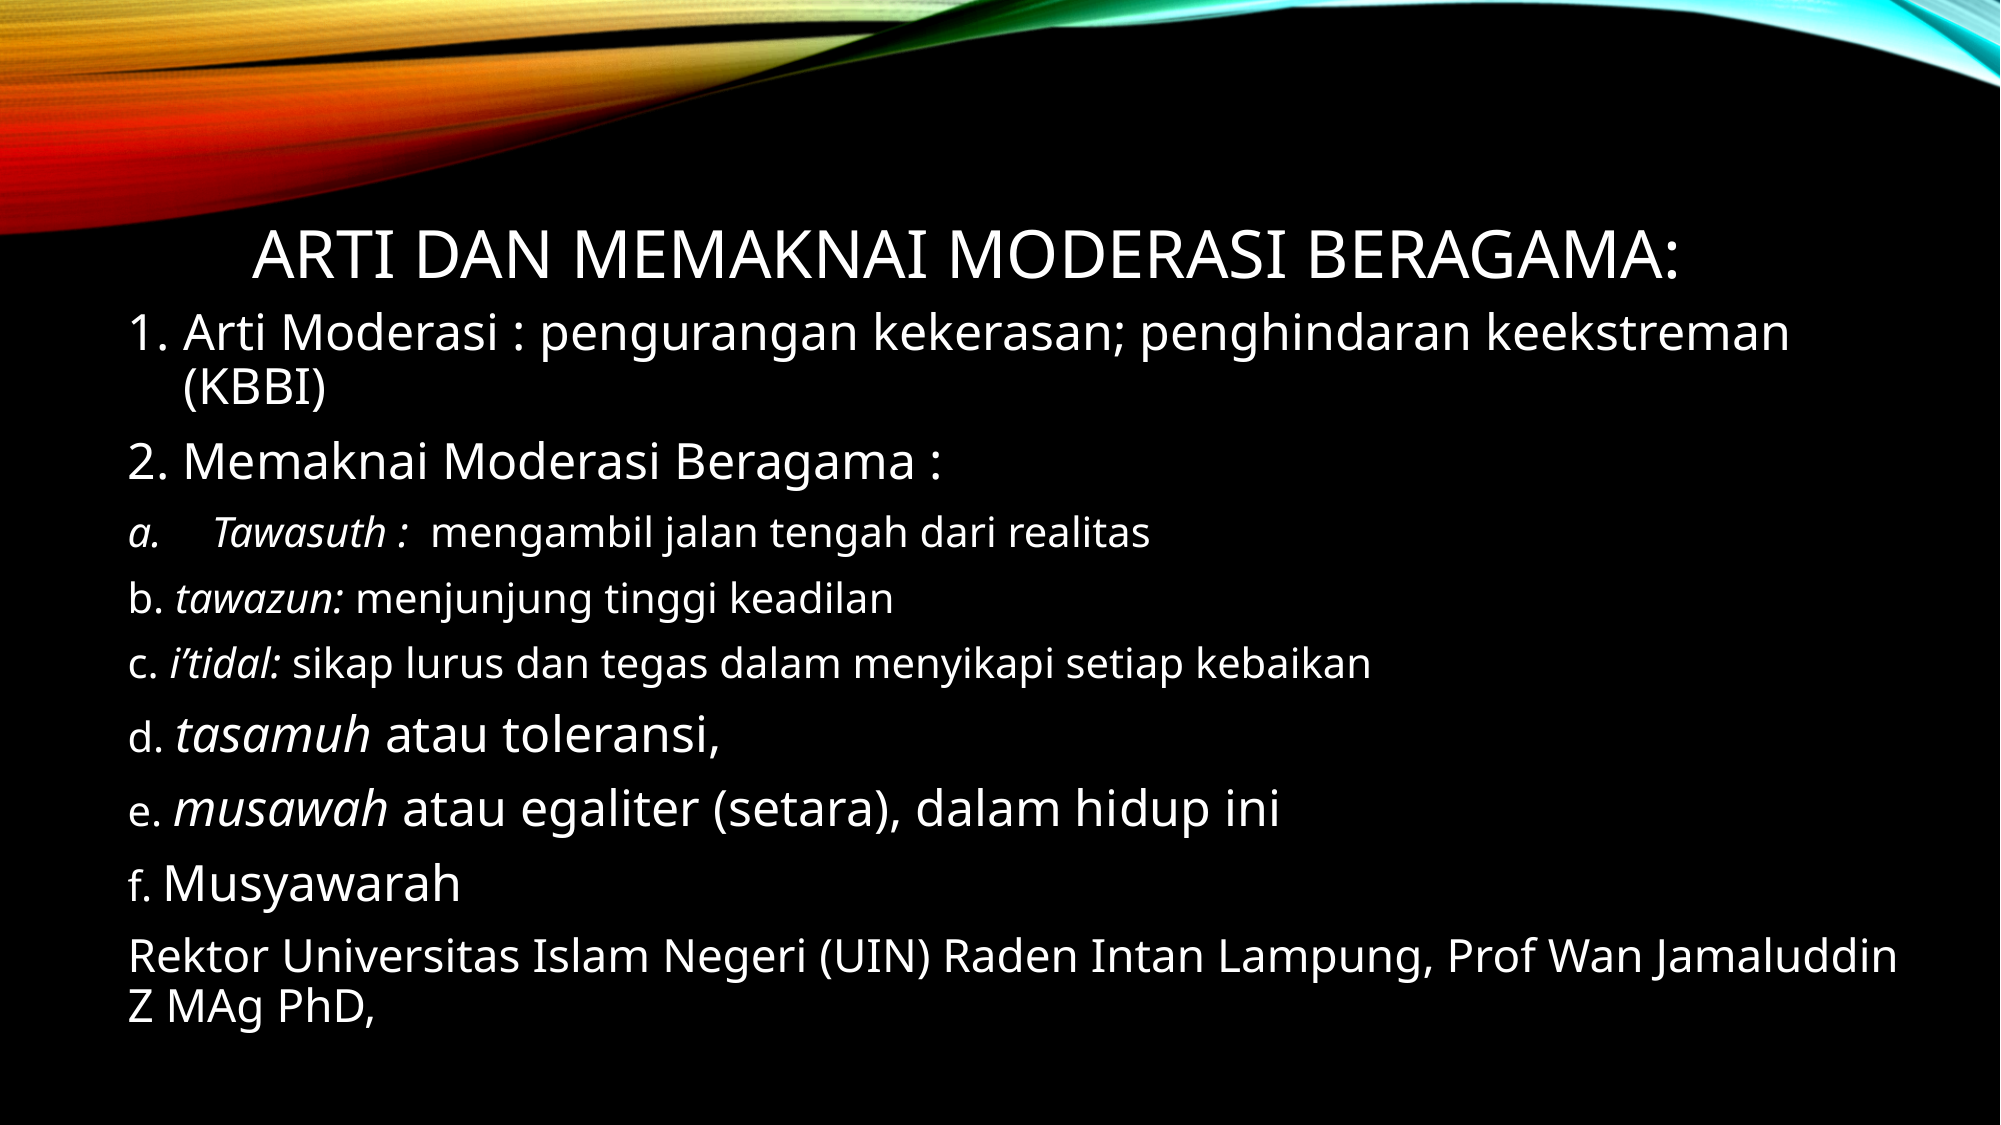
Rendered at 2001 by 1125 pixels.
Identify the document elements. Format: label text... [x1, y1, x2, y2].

picture [0, 0, 2000, 237]
list Arti Moderasi : pengurangan kekerasan; penghindaran keekstreman (KBBI) 2. Memaknai Moderasi Beragama : Tawasuth : mengambil jalan tengah dari realitas b. tawazun: menjunjung tinggi keadilan c. i’tidal: sikap lurus dan tegas dalam menyikapi setiap kebaikan d. tasamuh atau toleransi, e. musawah atau egaliter (setara), dalam hidup ini f. Musyawarah Rektor Universitas Islam Negeri (UIN) Raden Intan Lampung, Prof Wan Jamaluddin Z MAg PhD, [112, 299, 1922, 1110]
title Arti dan Memaknai moderasi beragama: [112, 200, 1823, 299]
